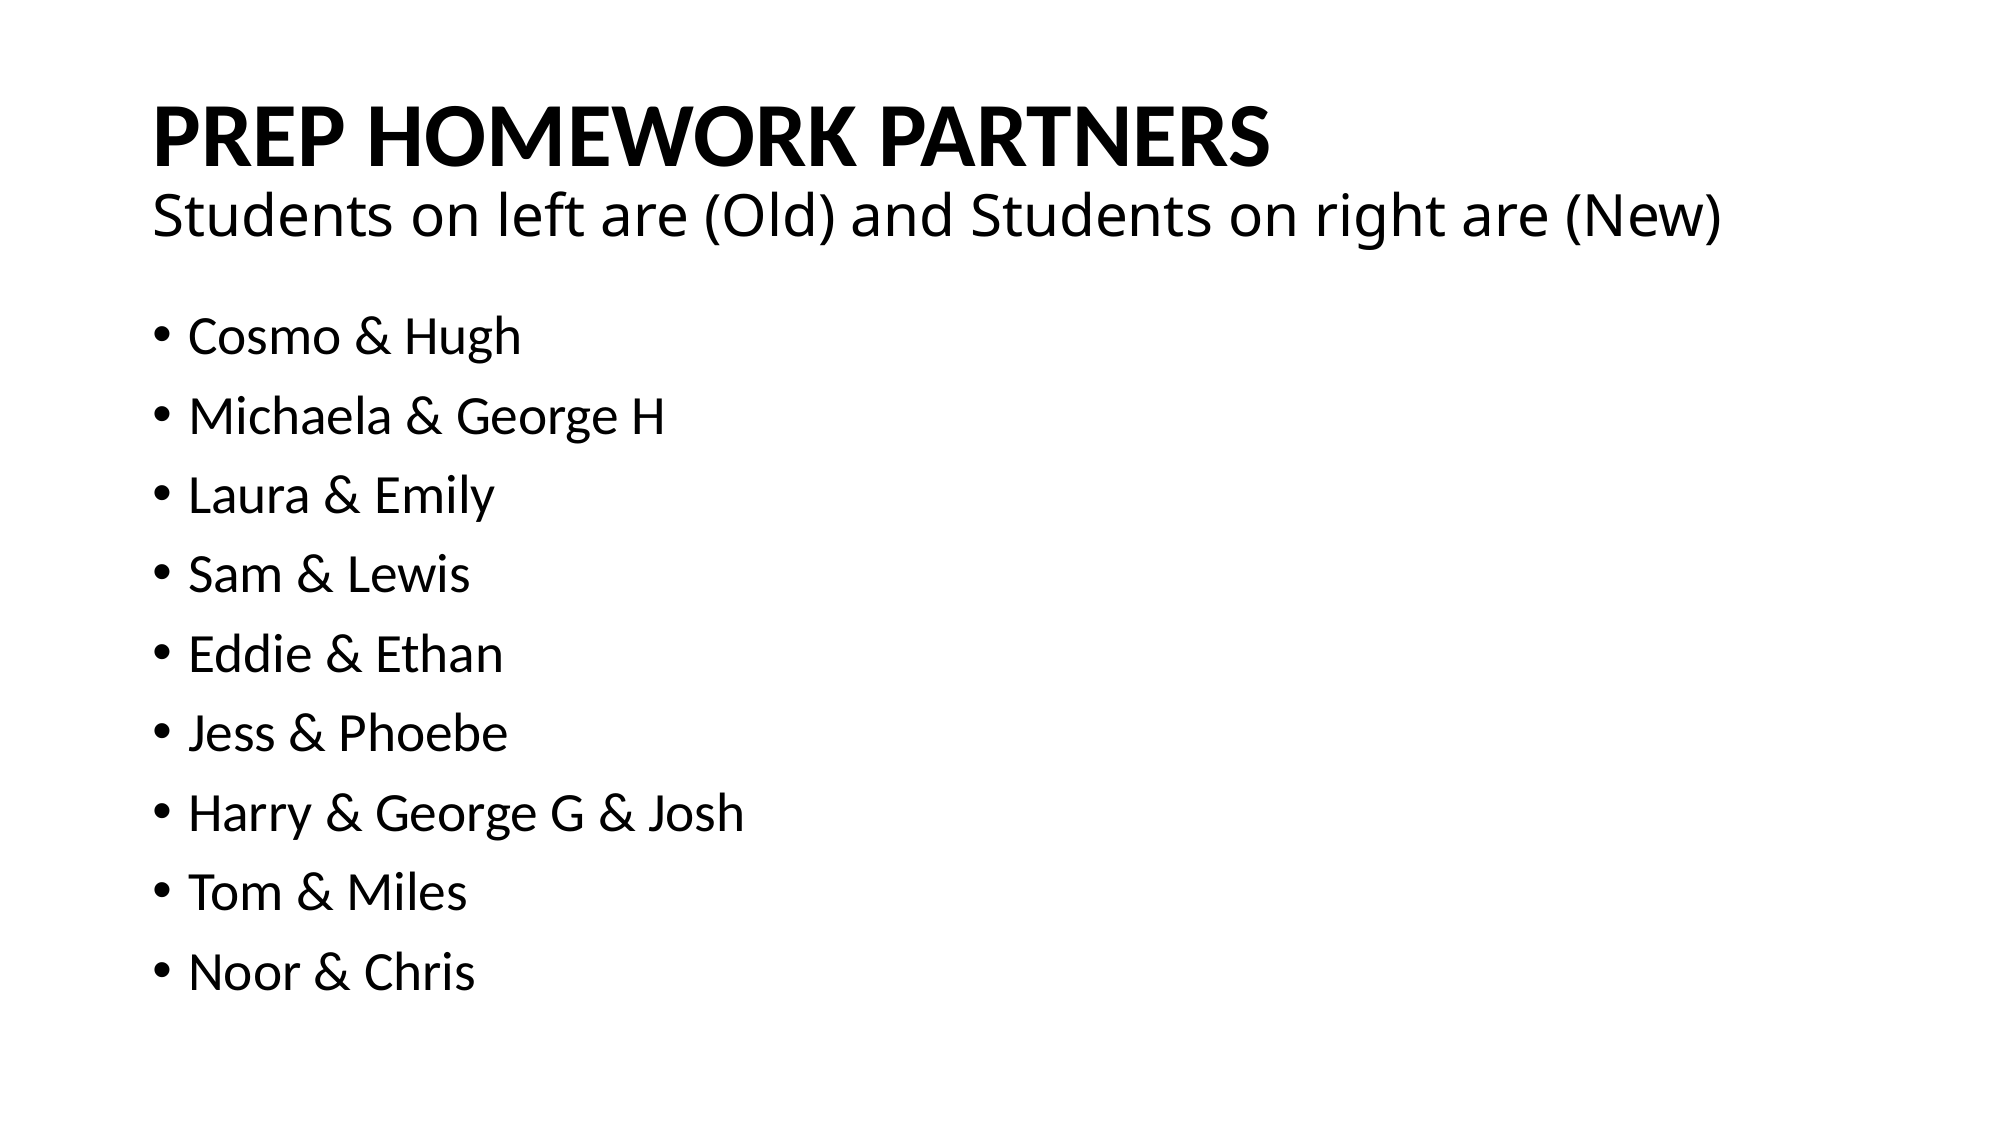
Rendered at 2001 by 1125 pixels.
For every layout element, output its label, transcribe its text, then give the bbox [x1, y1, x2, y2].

title PREP HOMEWORK PARTNERS Students on left are (Old) and Students on right are (New) [137, 59, 1863, 278]
list Cosmo & Hugh Michaela & George H Laura & Emily Sam & Lewis Eddie & Ethan Jess & Phoebe Harry & George G & Josh Tom & Miles Noor & Chris [137, 299, 988, 1014]
